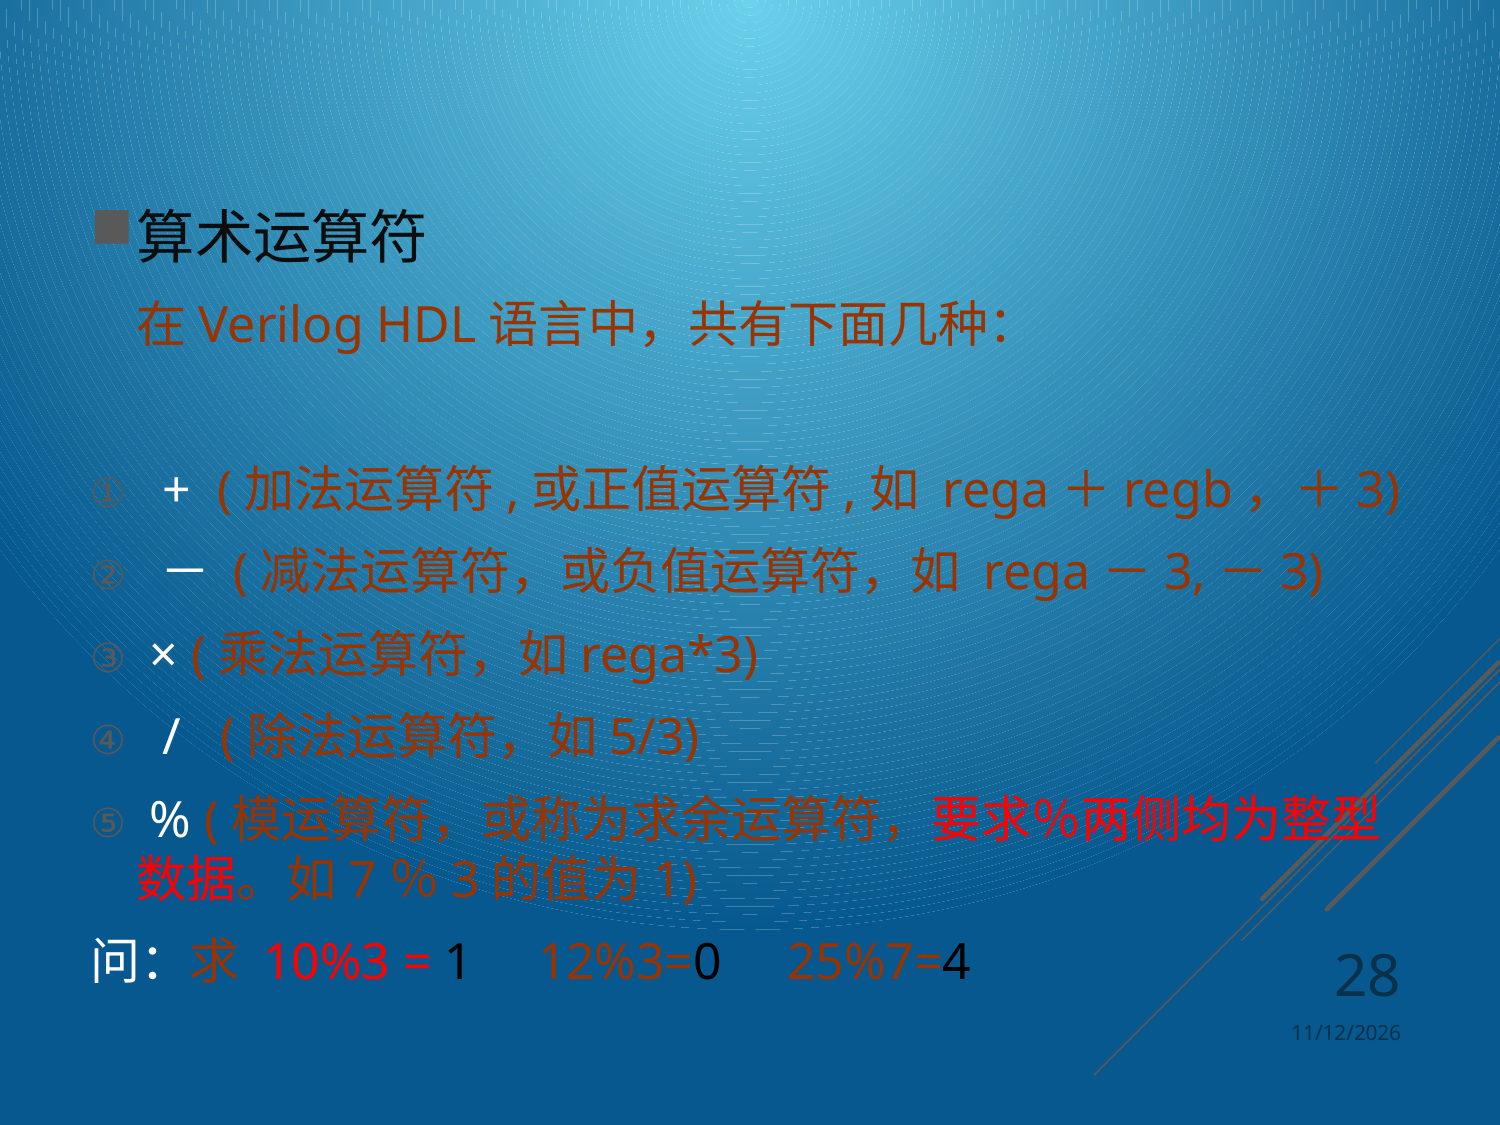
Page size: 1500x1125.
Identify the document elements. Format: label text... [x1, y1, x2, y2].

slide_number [1218, 1012, 1416, 1073]
list 算术运算符 在Verilog HDL语言中，共有下面几种： + (加法运算符,或正值运算符,如 rega＋regb，＋3) － (减法运算符，或负值运算符，如 rega－3,－3) × (乘法运算符，如rega*3) / (除法运算符，如5/3) % (模运算符，或称为求余运算符，要求％两侧均为整型数据。如7％3的值为1) 问：求 10%3 = 1 12%3=0 25%7=4 [75, 184, 1425, 1005]
slide_number 28 [1275, 915, 1416, 1012]
